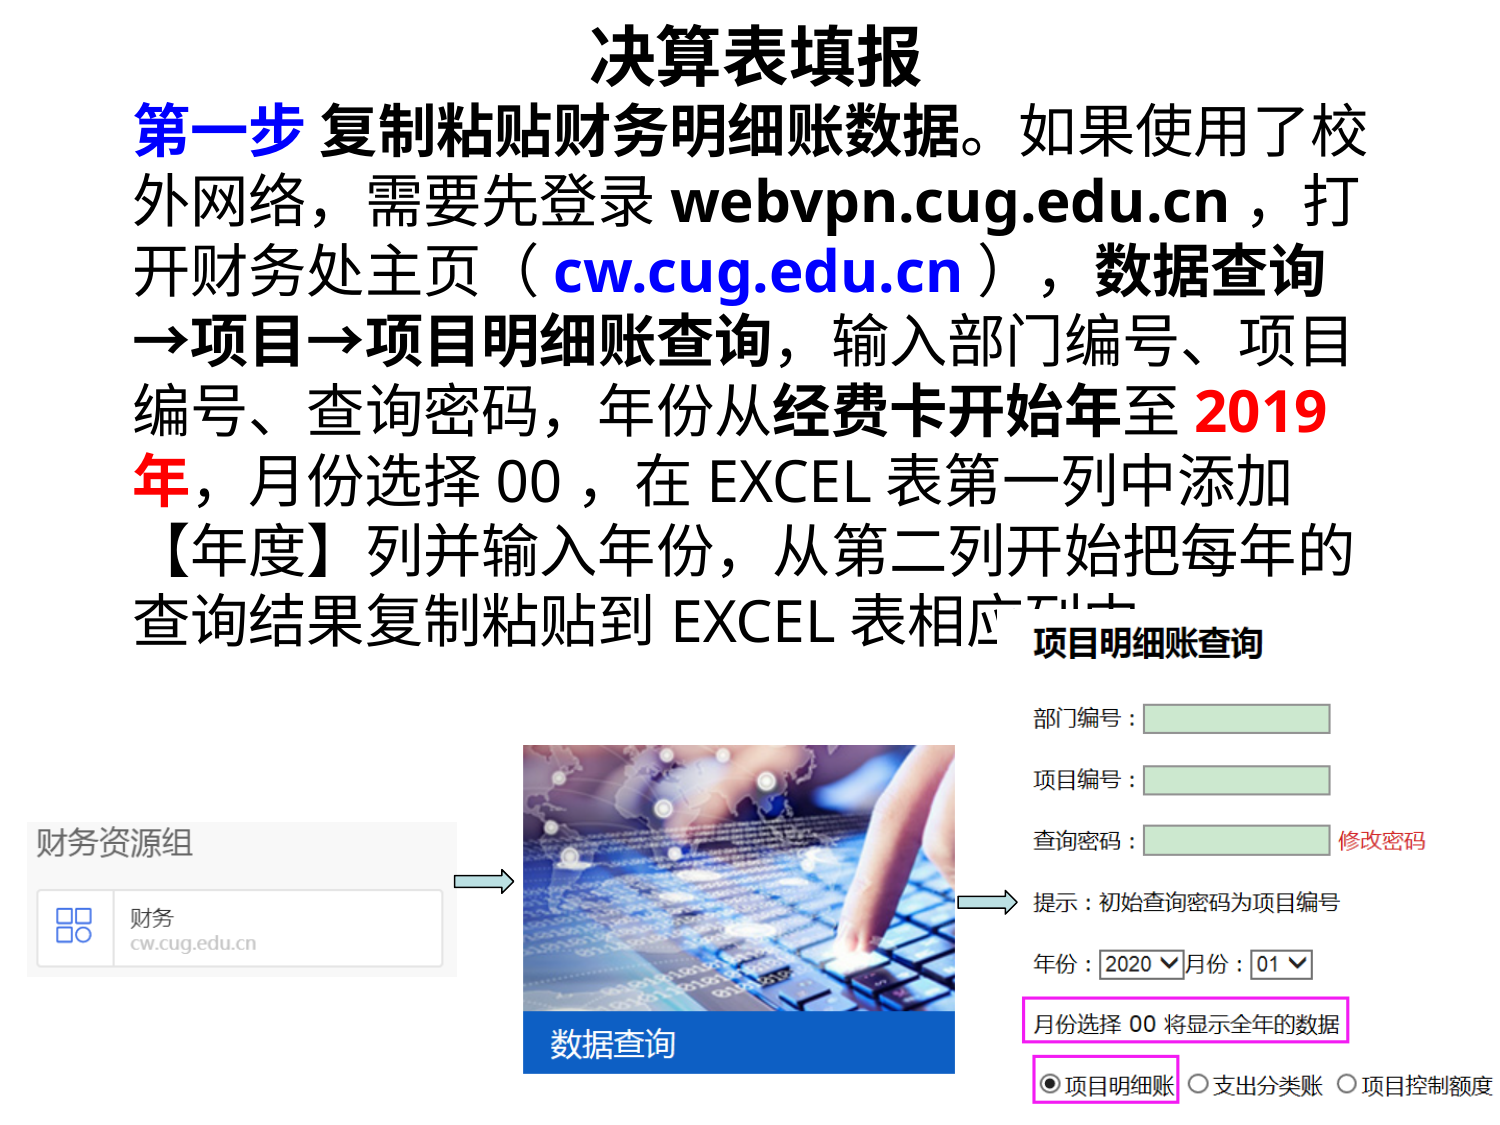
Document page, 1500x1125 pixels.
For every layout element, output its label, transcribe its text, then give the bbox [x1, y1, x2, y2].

picture [27, 822, 457, 977]
picture [996, 608, 1500, 1109]
text_box [961, 896, 991, 909]
text_box [0, 0, 1500, 240]
text_box [461, 869, 514, 894]
picture [520, 745, 957, 1078]
text_box 决算表填报 第一步 复制粘贴财务明细账数据。如果使用了校外网络，需要先登录webvpn.cug.edu.cn，打开财务处主页（cw.cug.edu.cn），数据查询→项目→项目明细账查询，输入部门编号、项目编号、查询密码，年份从经费卡开始年至2019年，月份选择00，在EXCEL表第一列中添加【年度】列并输入年份，从第二列开始把每年的查询结果复制粘贴到EXCEL表相应列中 [117, 7, 1395, 662]
